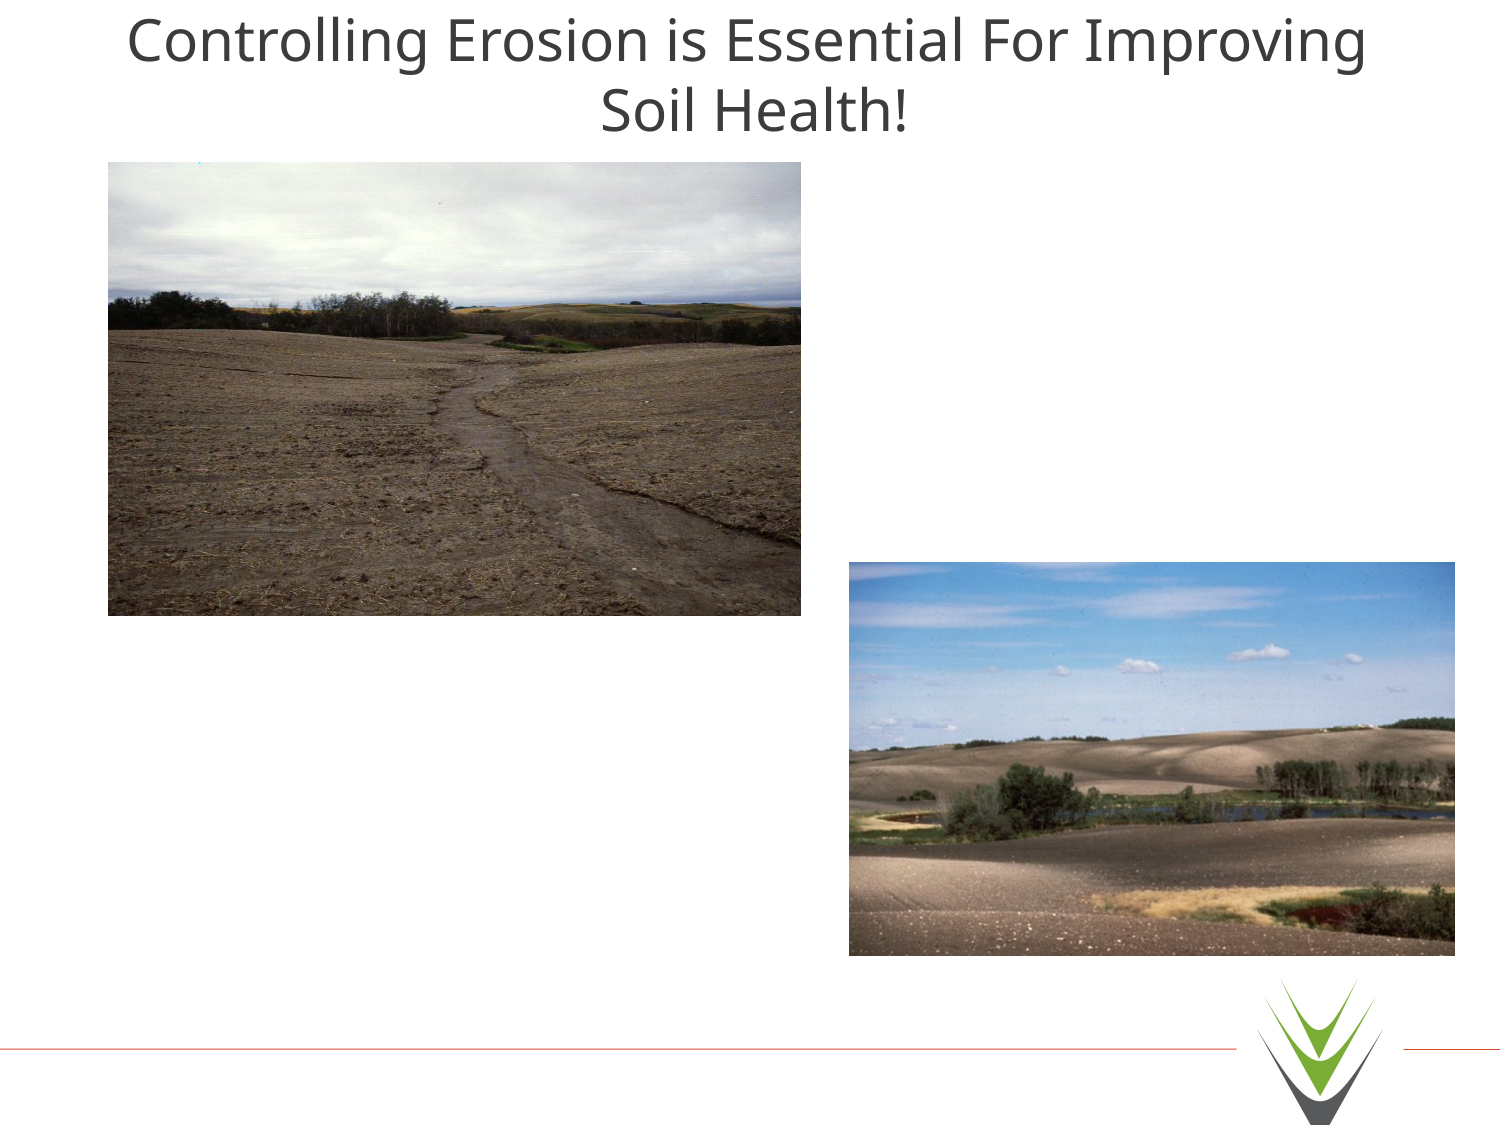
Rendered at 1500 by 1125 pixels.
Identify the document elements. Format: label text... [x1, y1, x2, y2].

picture [0, 0, 1500, 1125]
title Controlling Erosion is Essential For Improving Soil Health! [54, 0, 1455, 167]
